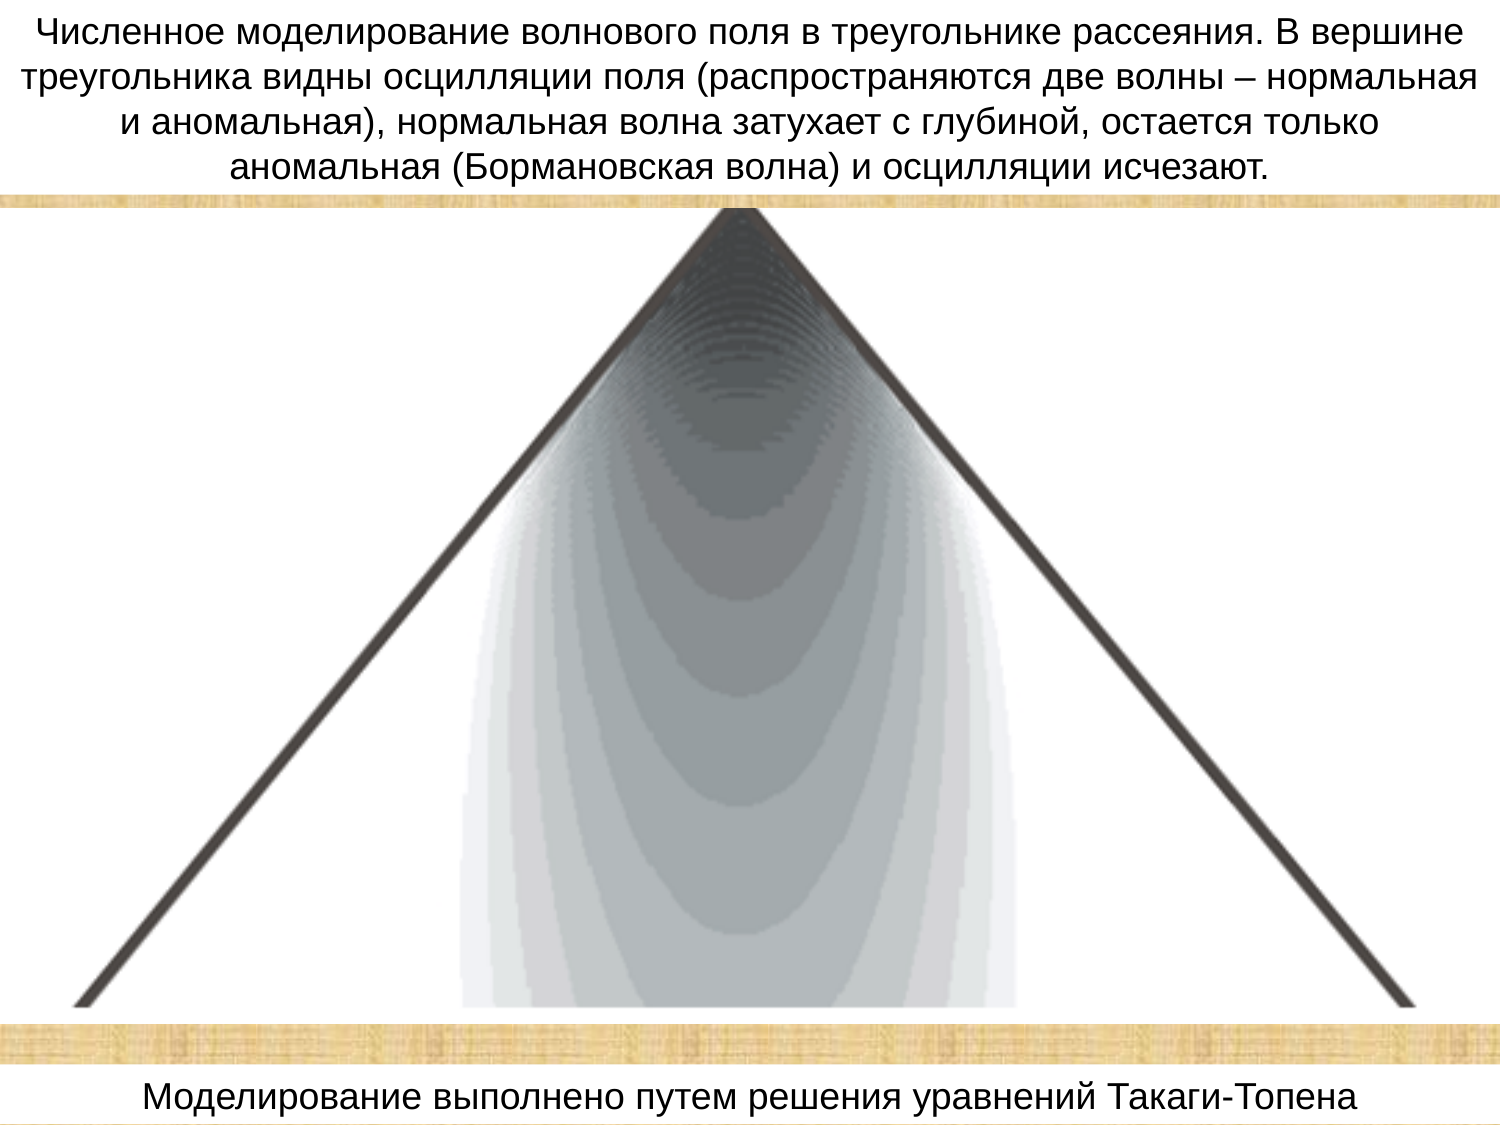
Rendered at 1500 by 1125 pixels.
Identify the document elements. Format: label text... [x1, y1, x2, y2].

picture [0, 195, 1500, 1064]
text_box Численное моделирование волнового поля в треугольнике рассеяния. В вершине треугольника видны осцилляции поля (распространяются две волны – нормальная и аномальная), нормальная волна затухает с глубиной, остается только аномальная (Бормановская волна) и осцилляции исчезают. [0, 0, 1500, 195]
text_box Моделирование выполнено путем решения уравнений Такаги-Топена [0, 1064, 1500, 1125]
